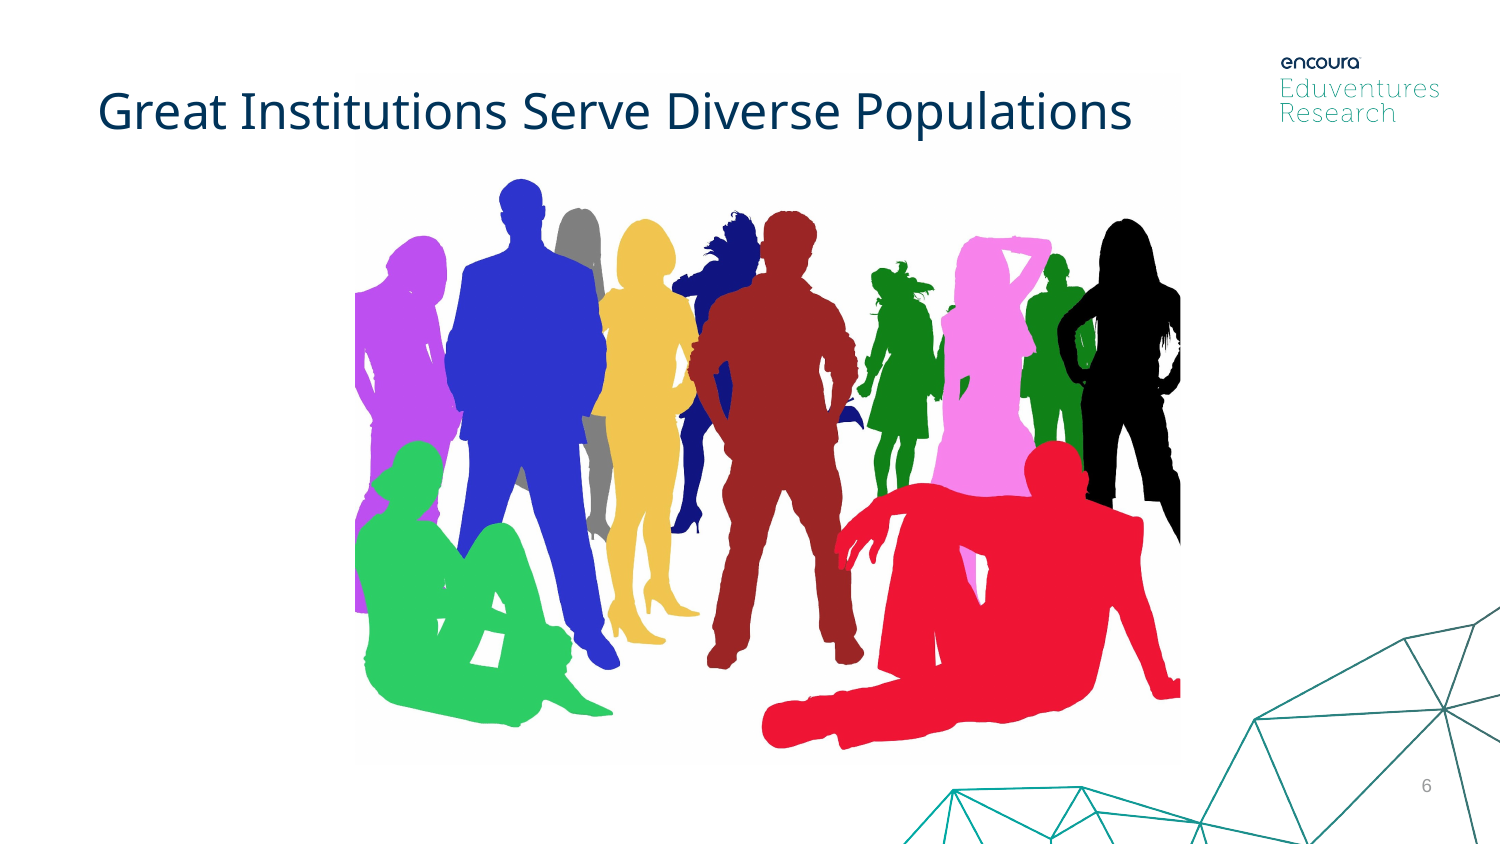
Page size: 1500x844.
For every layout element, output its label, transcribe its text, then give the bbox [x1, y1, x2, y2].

picture [324, 73, 1500, 844]
list Great Institutions Serve Diverse Populations [82, 25, 1247, 149]
picture [1270, 46, 1450, 133]
slide_number 6 [1109, 762, 1448, 808]
